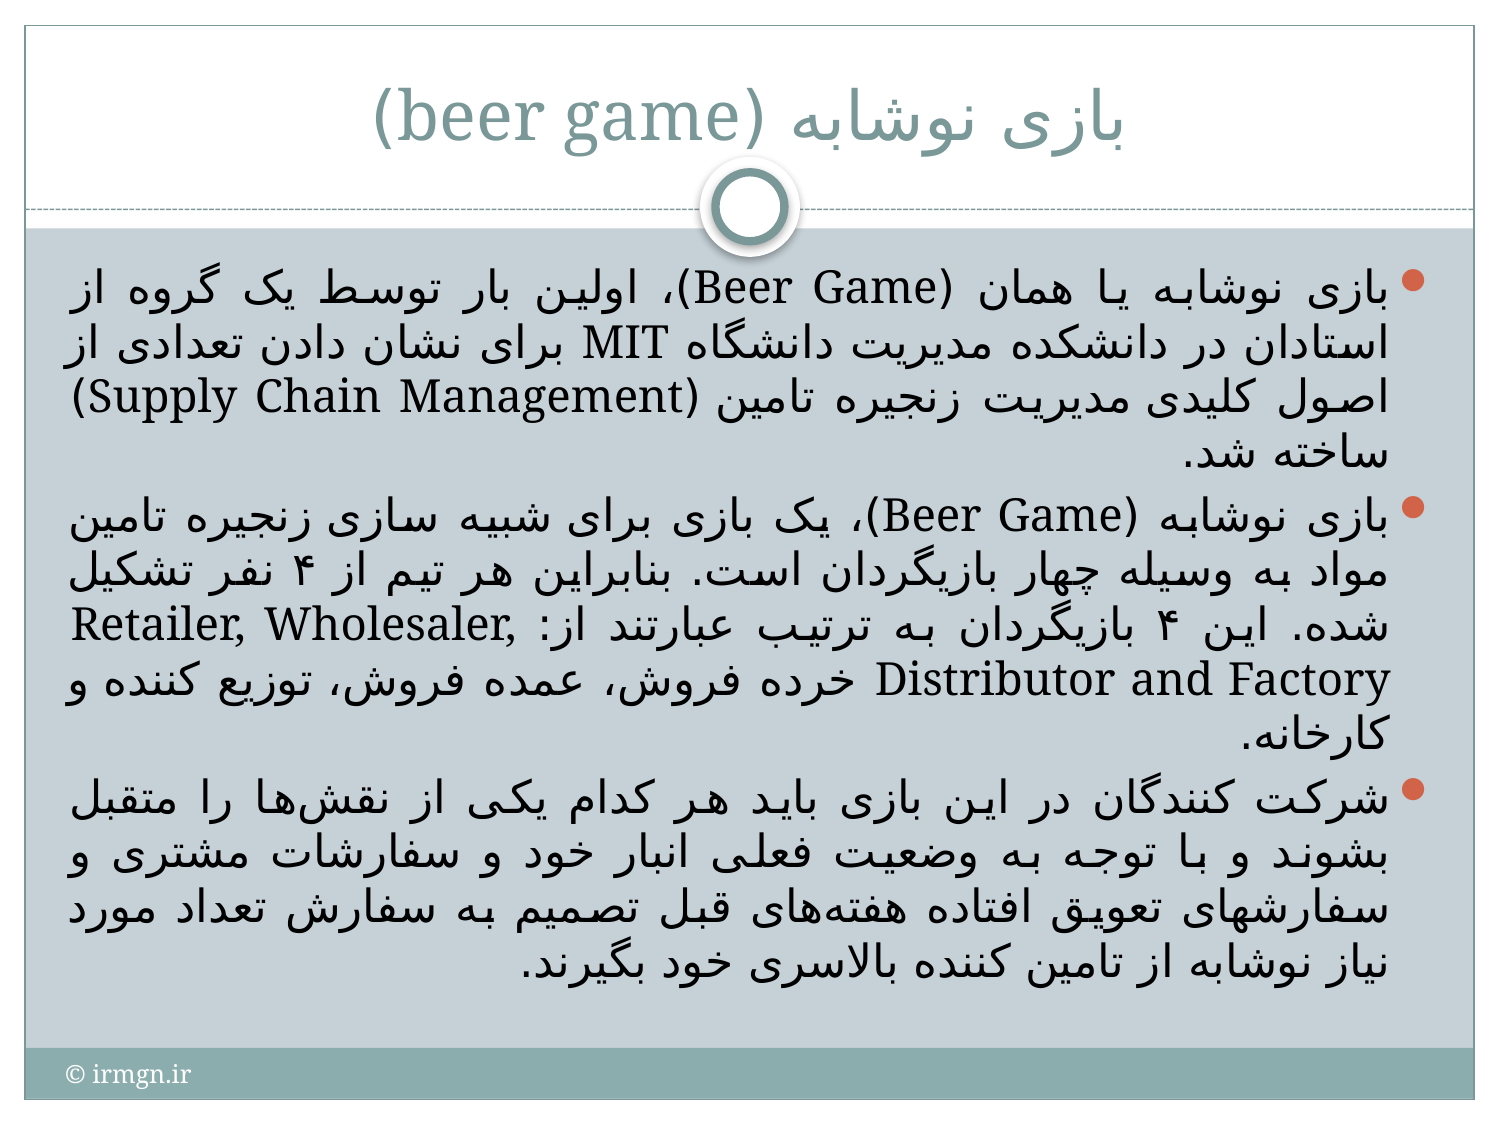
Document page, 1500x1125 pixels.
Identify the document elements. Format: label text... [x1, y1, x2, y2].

footer © irmgn.ir [50, 1051, 638, 1112]
list بازی نوشابه یا همان (Beer Game)، اولین بار توسط یک گروه از استادان در دانشکده مدیریت دانشگاه MIT برای نشان دادن تعدادی از اصول کلیدی مدیریت زنجیره تامین (Supply Chain Management) ساخته شد. بازی نوشابه (Beer Game)، یک بازی برای شبیه سازی زنجیره تامین مواد به وسیله چهار بازیگردان است. بنابراین هر تیم از ۴ نفر تشکیل شده. این ۴ بازیگردان به ترتیب عبارتند از: Retailer, Wholesaler, Distributor and Factory خرده فروش، عمده فروش، توزیع کننده و کارخانه. شرکت کنندگان در این بازی باید هر کدام یکی از نقش‌ها را متقبل بشوند و با توجه به وضعیت فعلی انبار خود و سفارشات مشتری و سفارشهای تعویق افتاده هفته‌های قبل تصمیم به سفارش تعداد مورد نیاز نوشابه از تامین کننده بالاسری خود بگیرند. [49, 250, 1445, 1001]
title بازی نوشابه (beer game) [49, 37, 1450, 162]
